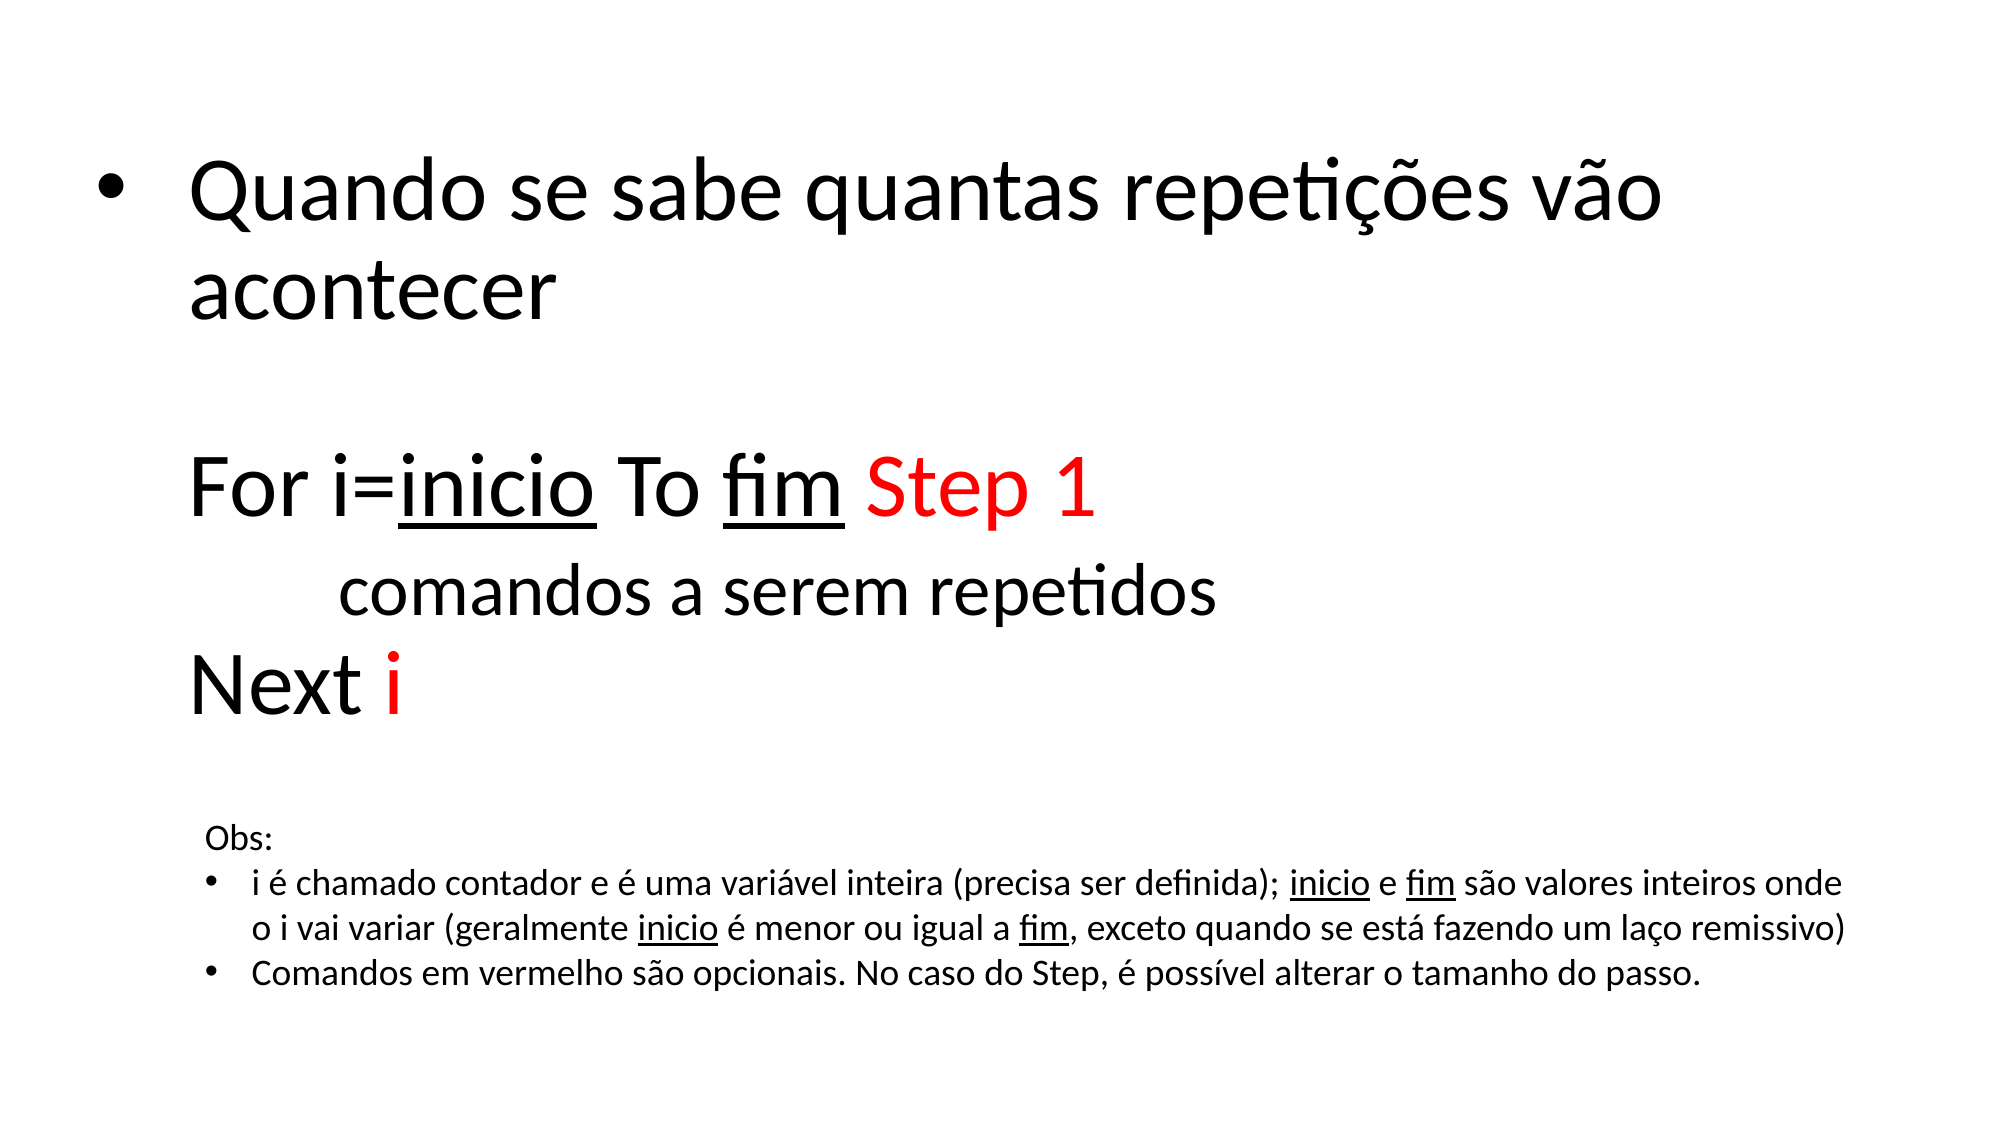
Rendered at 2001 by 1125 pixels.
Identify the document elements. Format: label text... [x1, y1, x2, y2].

text_box Obs: i é chamado contador e é uma variável inteira (precisa ser definida); inicio e fim são valores inteiros onde o i vai variar (geralmente inicio é menor ou igual a fim, exceto quando se está fazendo um laço remissivo) Comandos em vermelho são opcionais. No caso do Step, é possível alterar o tamanho do passo. [190, 805, 1882, 1001]
title Quando se sabe quantas repetições vão acontecer For i=inicio To fim Step 1 comandos a serem repetidos Next i [80, 85, 1940, 1092]
